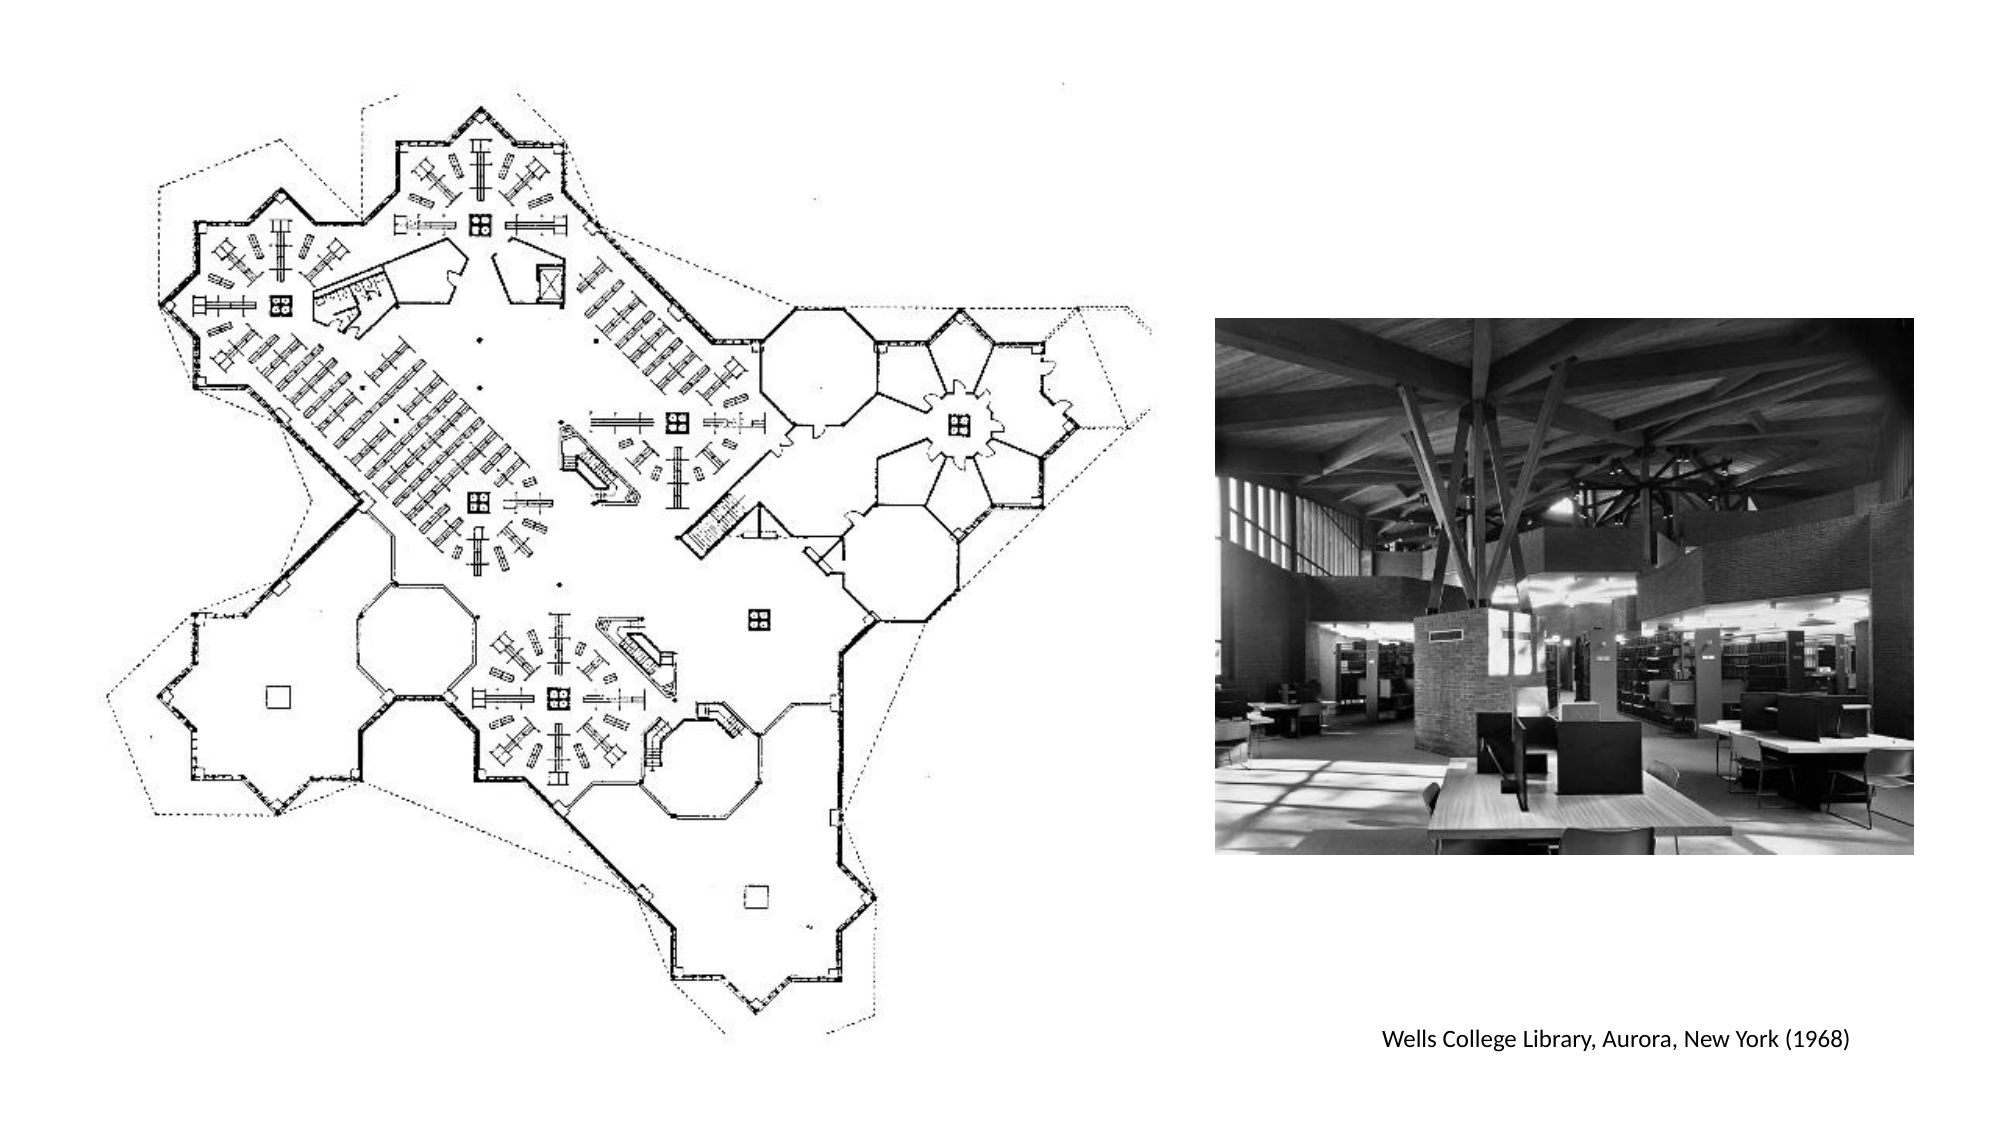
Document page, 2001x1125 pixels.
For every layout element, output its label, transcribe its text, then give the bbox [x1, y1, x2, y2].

picture [85, 58, 1158, 1067]
text_box Wells College Library, Aurora, New York (1968) [1367, 1014, 1867, 1060]
picture [1215, 318, 1914, 855]
